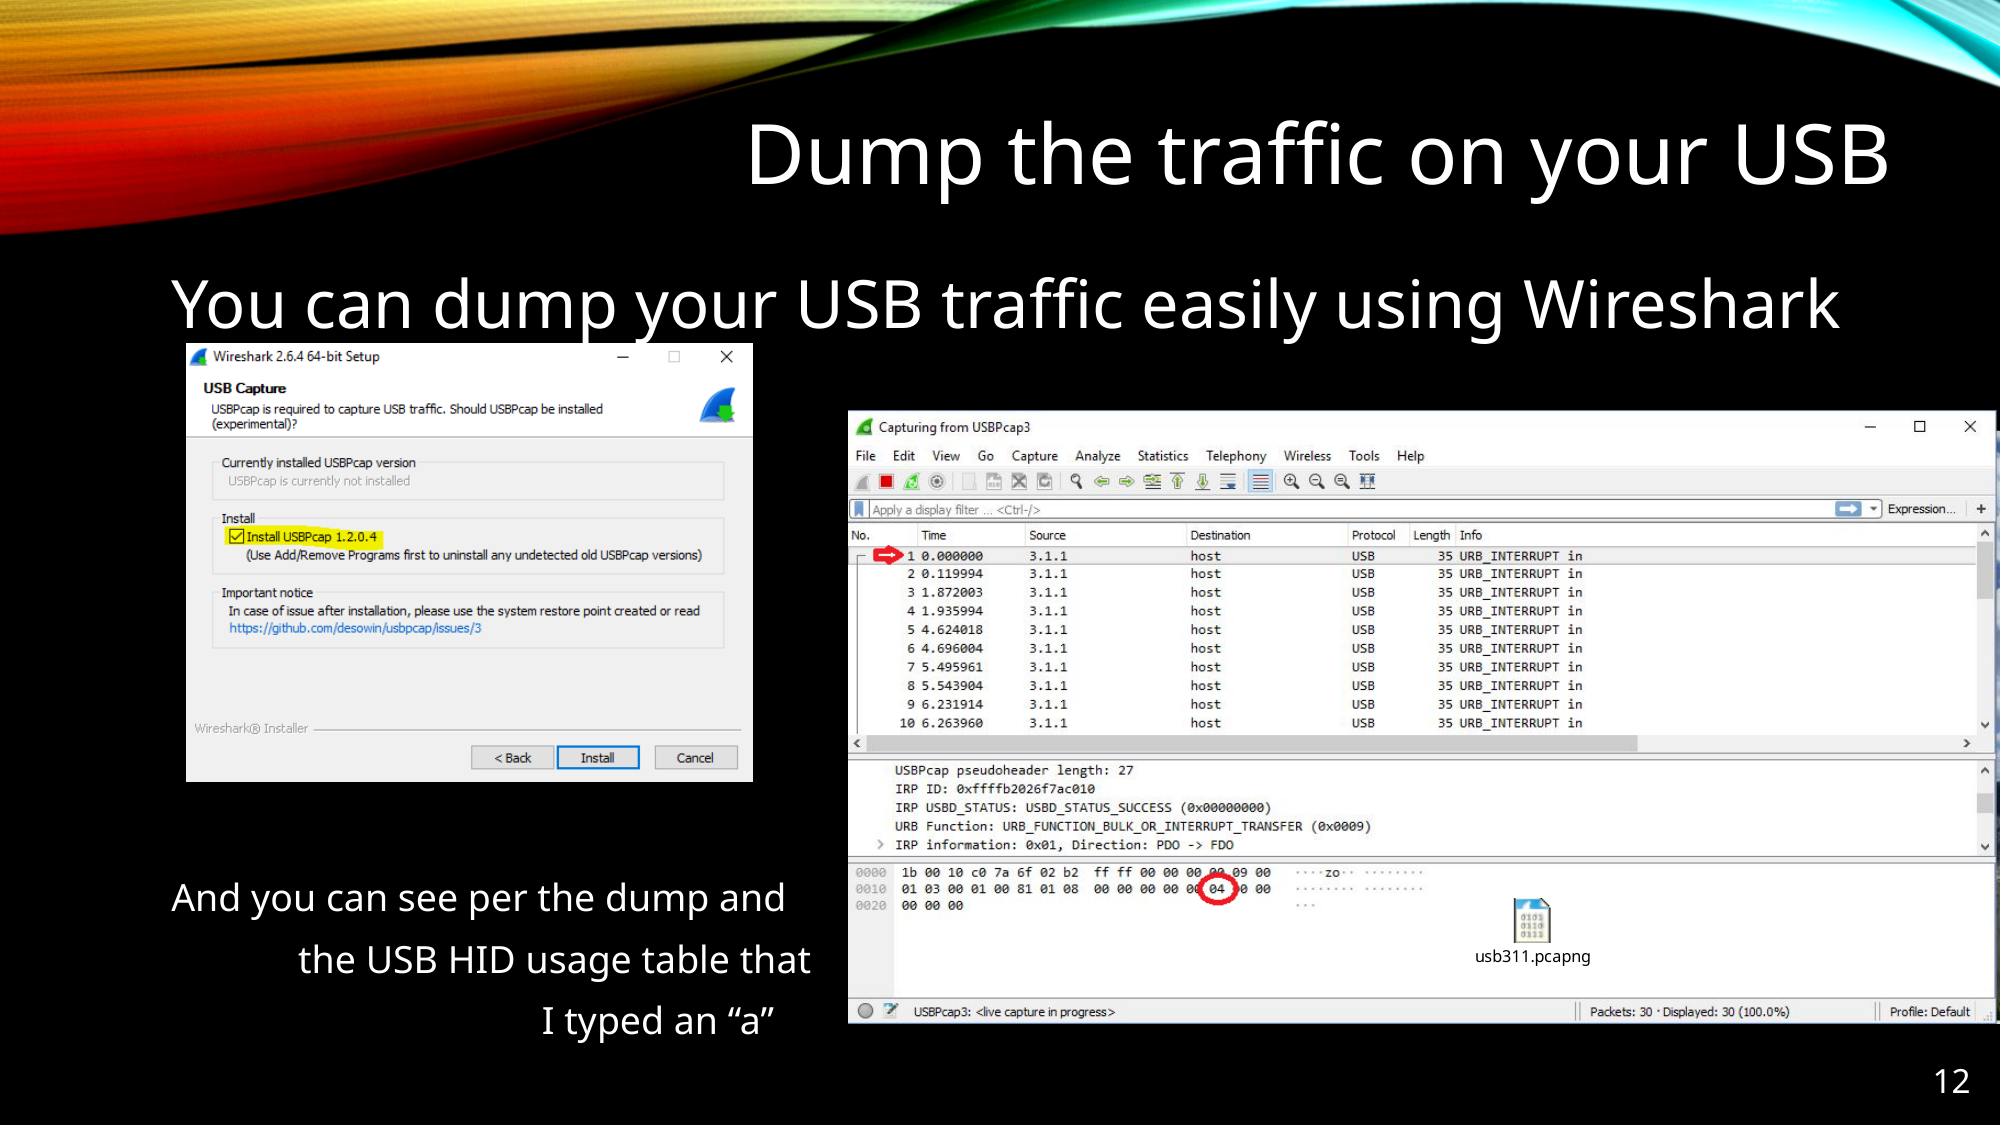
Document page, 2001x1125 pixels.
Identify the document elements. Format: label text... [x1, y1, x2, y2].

title Dump the traffic on your USB [495, 51, 1908, 264]
picture [185, 342, 753, 782]
list You can dump your USB traffic easily using Wireshark And you can see per the dump and the USB HID usage table that I typed an “a” [156, 263, 1888, 1074]
slide_number 12 [1535, 1052, 1986, 1113]
picture [848, 410, 2000, 1025]
picture [0, 0, 2000, 237]
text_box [1464, 898, 1601, 973]
